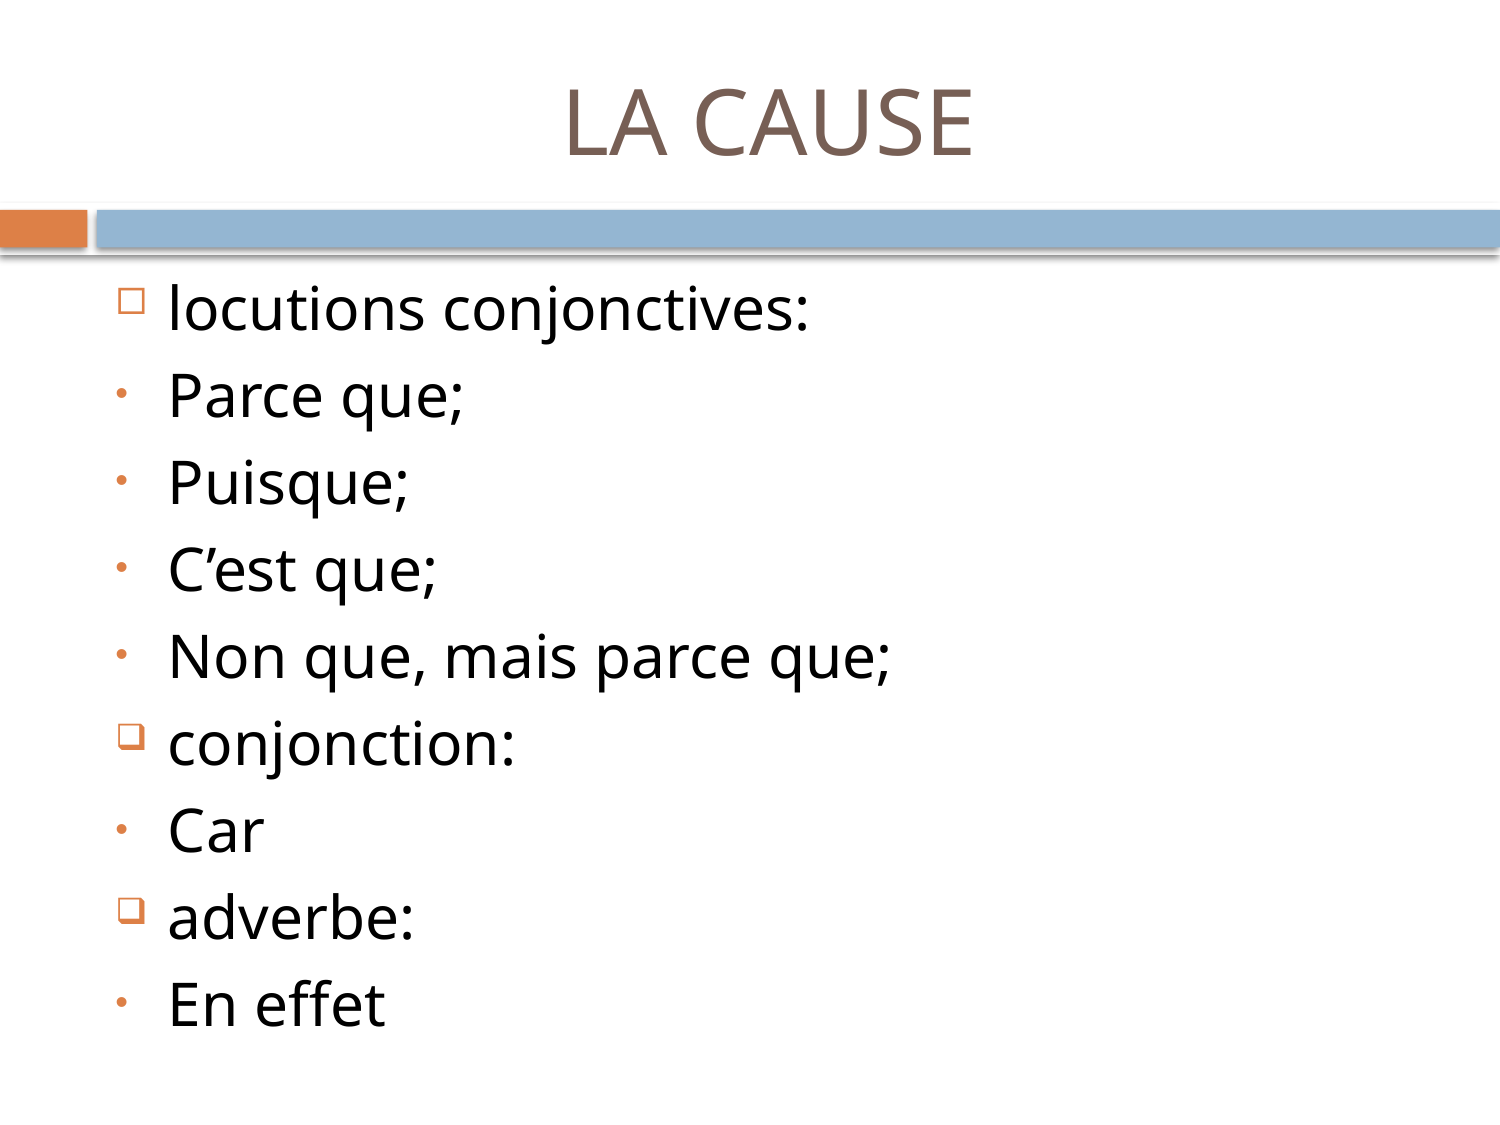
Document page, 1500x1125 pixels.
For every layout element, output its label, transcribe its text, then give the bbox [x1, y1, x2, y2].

title LA CAUSE [100, 37, 1439, 201]
list locutions conjonctives: Parce que; Puisque; C’est que; Non que, mais parce que; conjonction: Car adverbe: En effet [100, 262, 1439, 1071]
